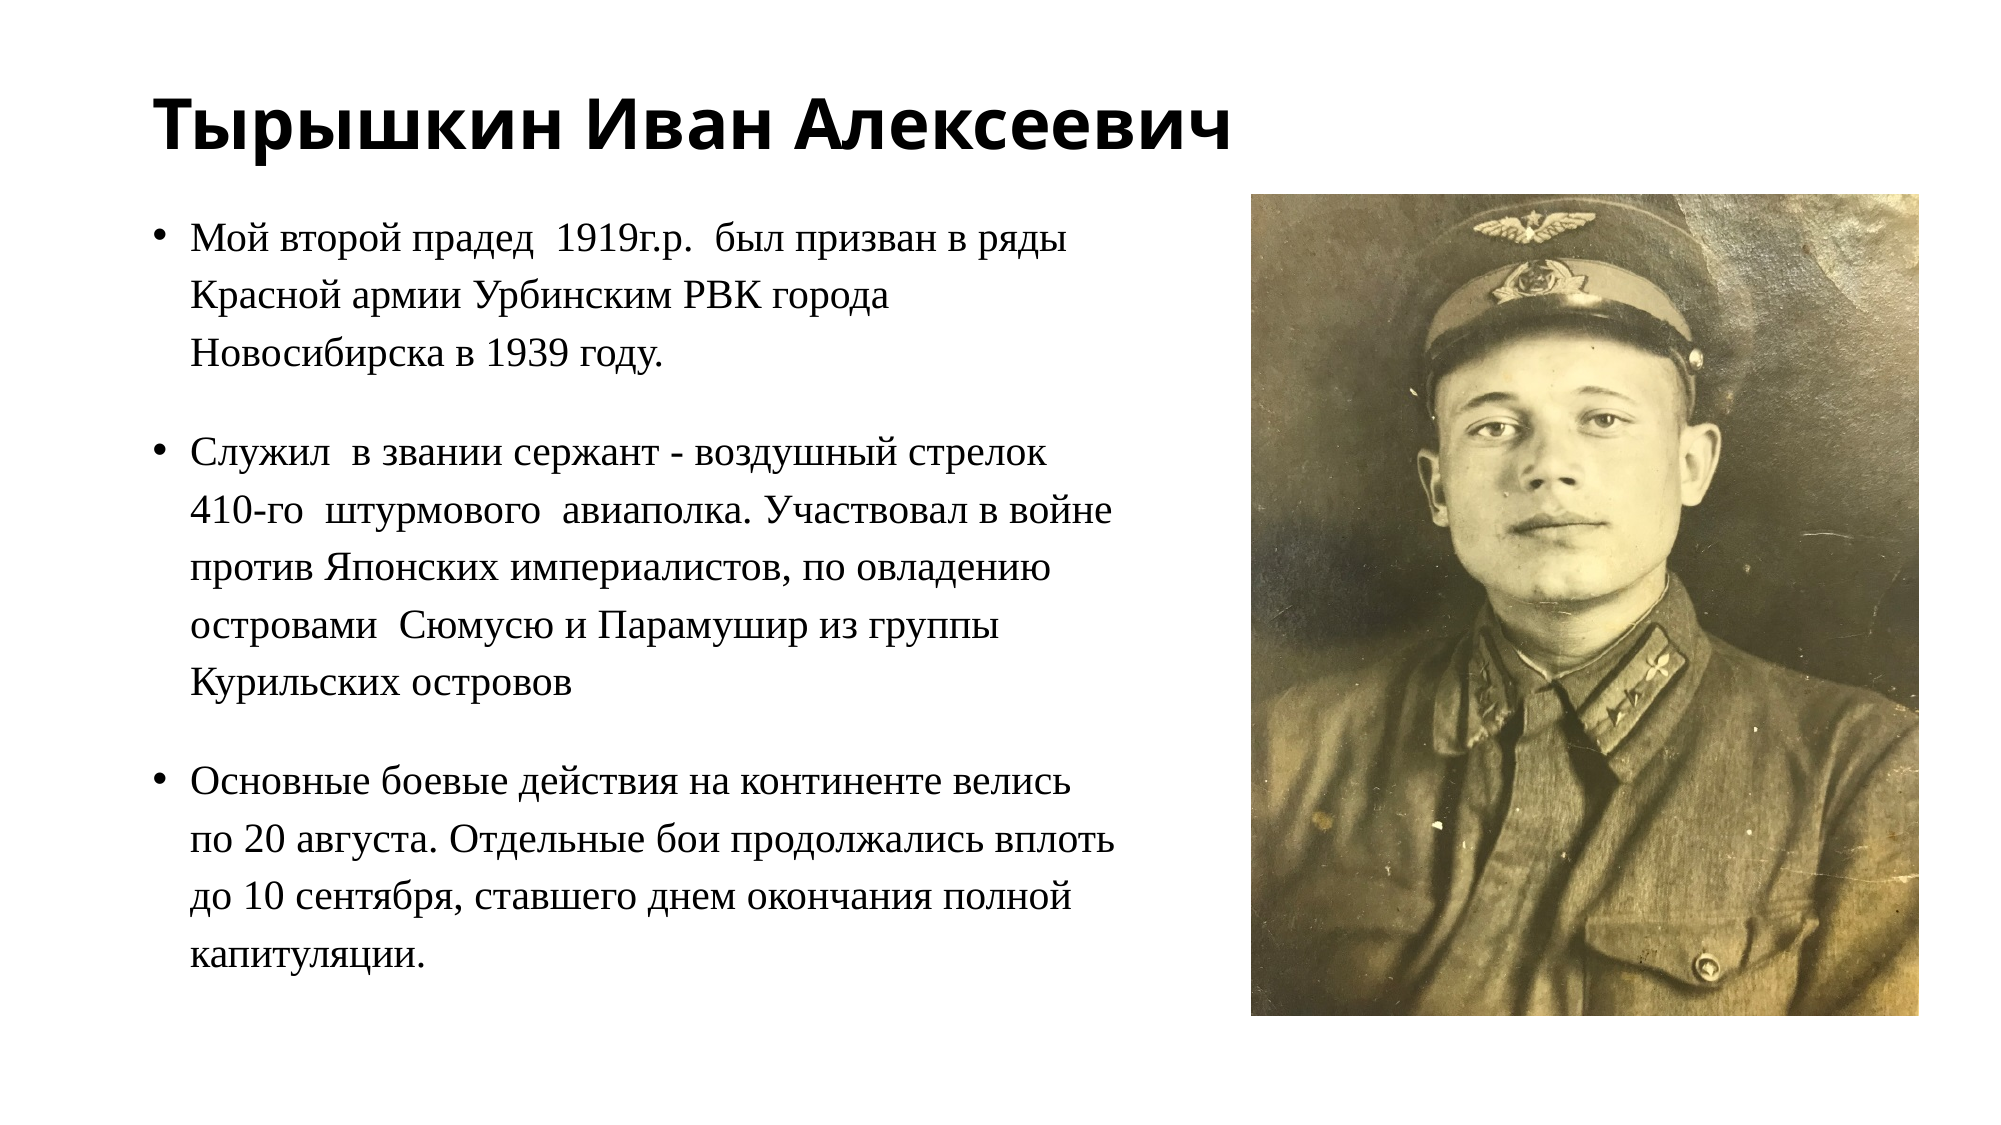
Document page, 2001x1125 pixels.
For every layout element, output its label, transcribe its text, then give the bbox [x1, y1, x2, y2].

title Тырышкин Иван Алексеевич [137, 59, 1412, 195]
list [1251, 194, 1919, 1016]
list Мой второй прадед 1919г.р. был призван в ряды Красной армии Урбинским РВК города Новосибирска в 1939 году. Служил в звании сержант - воздушный стрелок 410-го штурмового авиаполка. Участвовал в войне против Японских империалистов, по овладению островами Сюмусю и Парамушир из группы Курильских островов Основные боевые действия на континенте велись по 20 августа. Отдельные бои продолжались вплоть до 10 сентября, ставшего днем окончания полной капитуляции. [137, 194, 1148, 1016]
